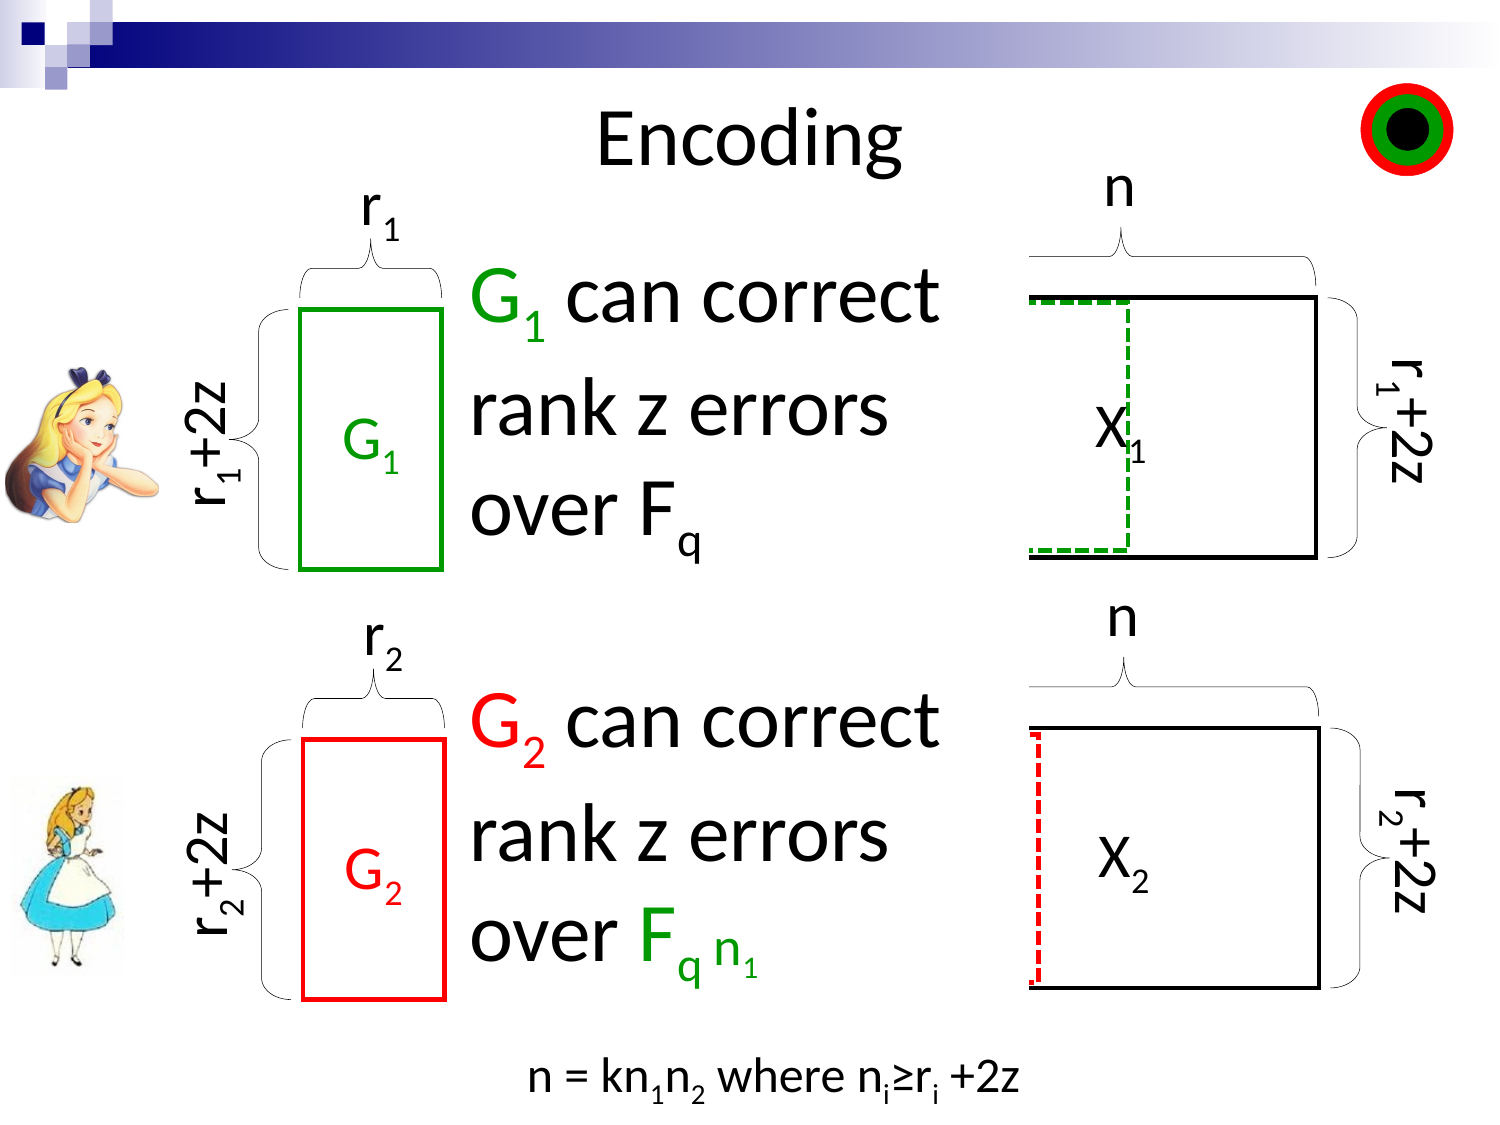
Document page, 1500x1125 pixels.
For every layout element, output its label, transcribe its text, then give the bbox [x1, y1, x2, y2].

text_box [1031, 657, 1319, 717]
text_box [302, 668, 445, 729]
text_box r2+2z [1364, 715, 1465, 988]
picture [5, 367, 159, 524]
text_box [1327, 297, 1361, 558]
text_box [299, 238, 442, 298]
text_box n = kn1n2 where ni≥ri +2z [454, 1034, 1093, 1118]
text_box [1330, 728, 1364, 988]
text_box G1 [300, 309, 442, 570]
text_box Encoding [74, 75, 1425, 244]
text_box x [442, 392, 453, 453]
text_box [1360, 83, 1454, 177]
text_box [1031, 227, 1316, 287]
text_box G2 can correct rank z errors over Fq [453, 655, 1031, 1001]
text_box n [972, 190, 1268, 226]
text_box r2+2z [158, 738, 259, 1012]
text_box [229, 309, 289, 570]
text_box r2 [306, 586, 460, 687]
text_box r1 [303, 155, 457, 256]
text_box r1+2z [155, 308, 256, 582]
text_box G1 can correct rank z errors over Fq [453, 229, 1031, 576]
text_box n1 [665, 902, 807, 995]
picture [11, 775, 125, 977]
text_box n [975, 620, 1271, 657]
text_box G2 [302, 739, 445, 1000]
text_box [259, 739, 292, 1000]
text_box X1 [1031, 297, 1317, 558]
text_box X2 [1031, 728, 1319, 988]
text_box r1+2z [1361, 284, 1462, 558]
text_box x [437, 822, 453, 883]
